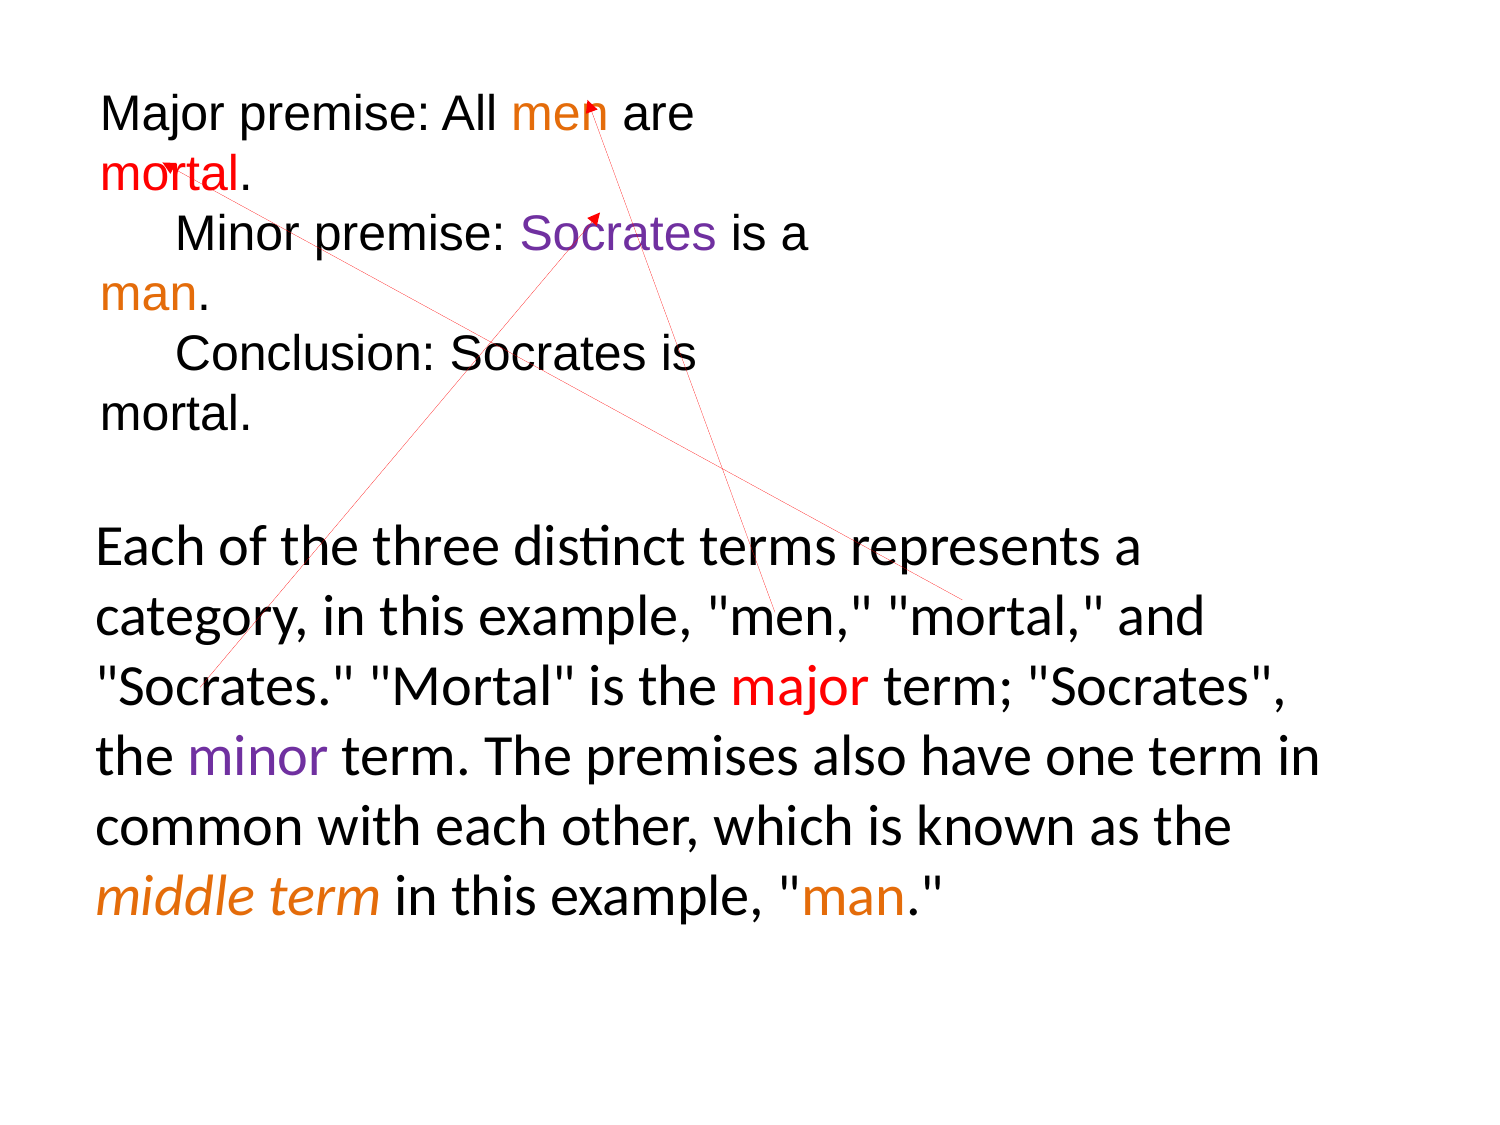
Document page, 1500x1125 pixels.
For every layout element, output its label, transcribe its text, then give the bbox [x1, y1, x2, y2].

text_box [162, 162, 490, 342]
text_box Major premise: All men are mortal. Minor premise: Socrates is a man. Conclusion: Socrates is mortal. [99, 80, 850, 441]
text_box [585, 99, 723, 468]
text_box [199, 212, 601, 688]
text_box Each of the three distinct terms represents a category, in this example, "men," "mortal," and "Socrates." "Mortal" is the major term; "Socrates", the minor term. The premises also have one term in common with each other, which is known as the middle term in this example, "man." [87, 499, 1375, 935]
